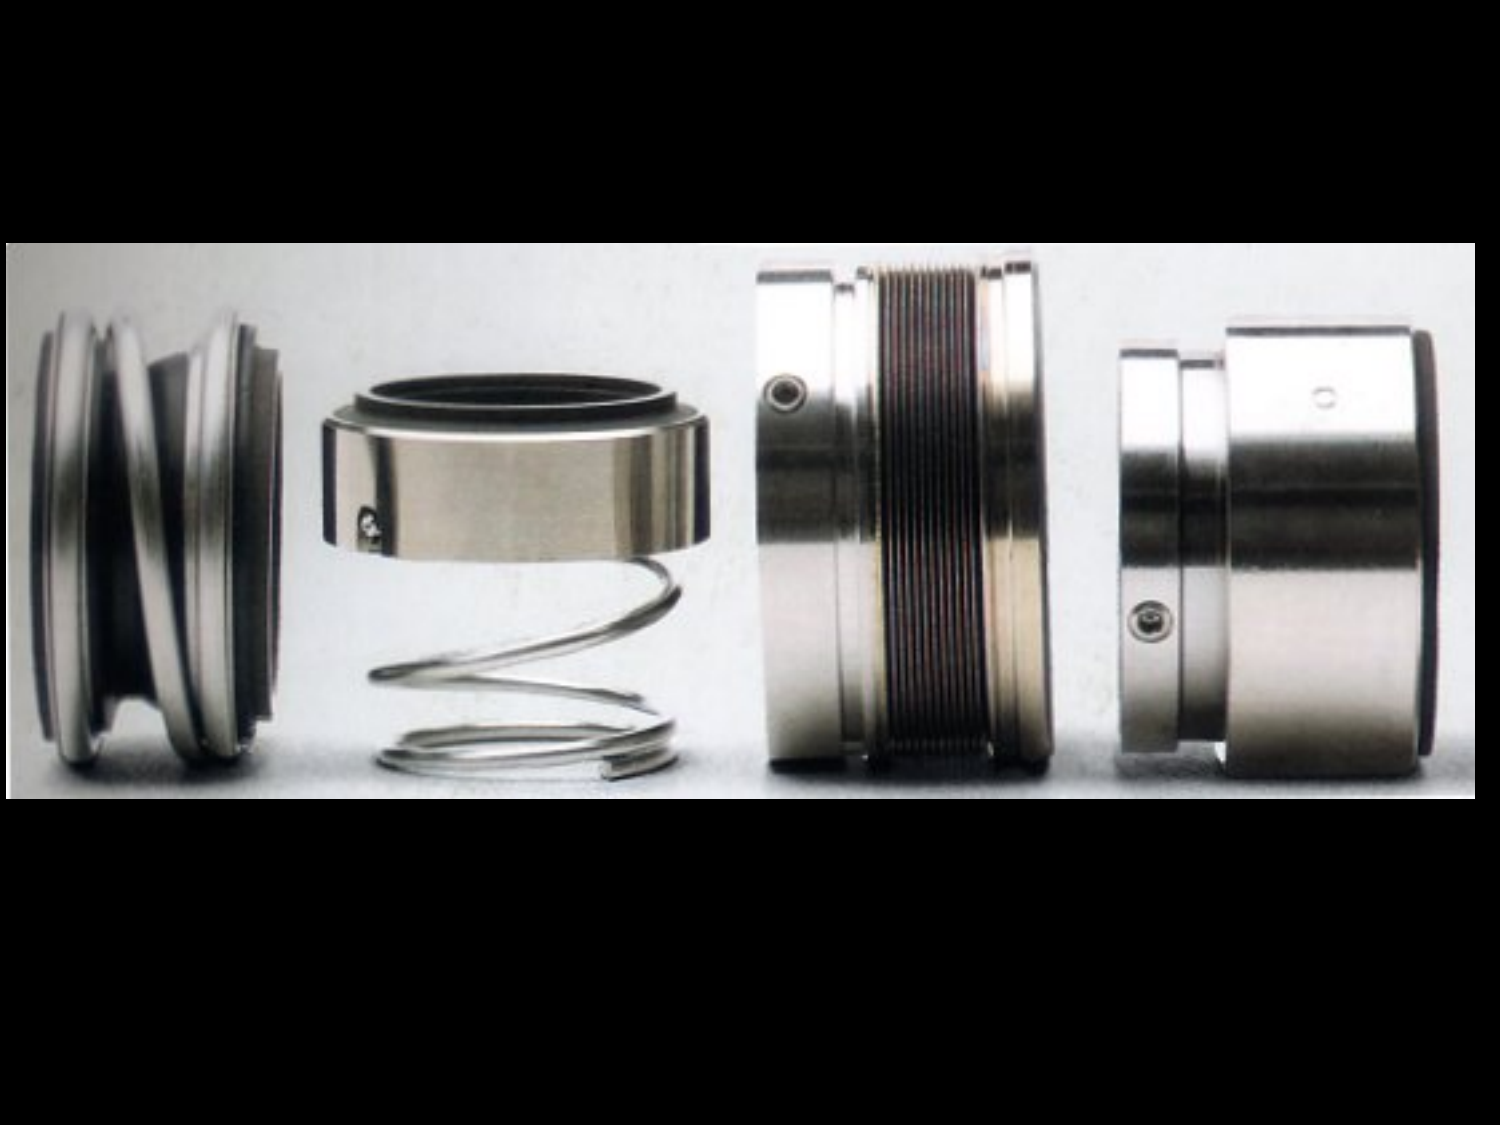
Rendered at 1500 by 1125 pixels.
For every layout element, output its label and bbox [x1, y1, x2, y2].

picture [6, 243, 1475, 799]
